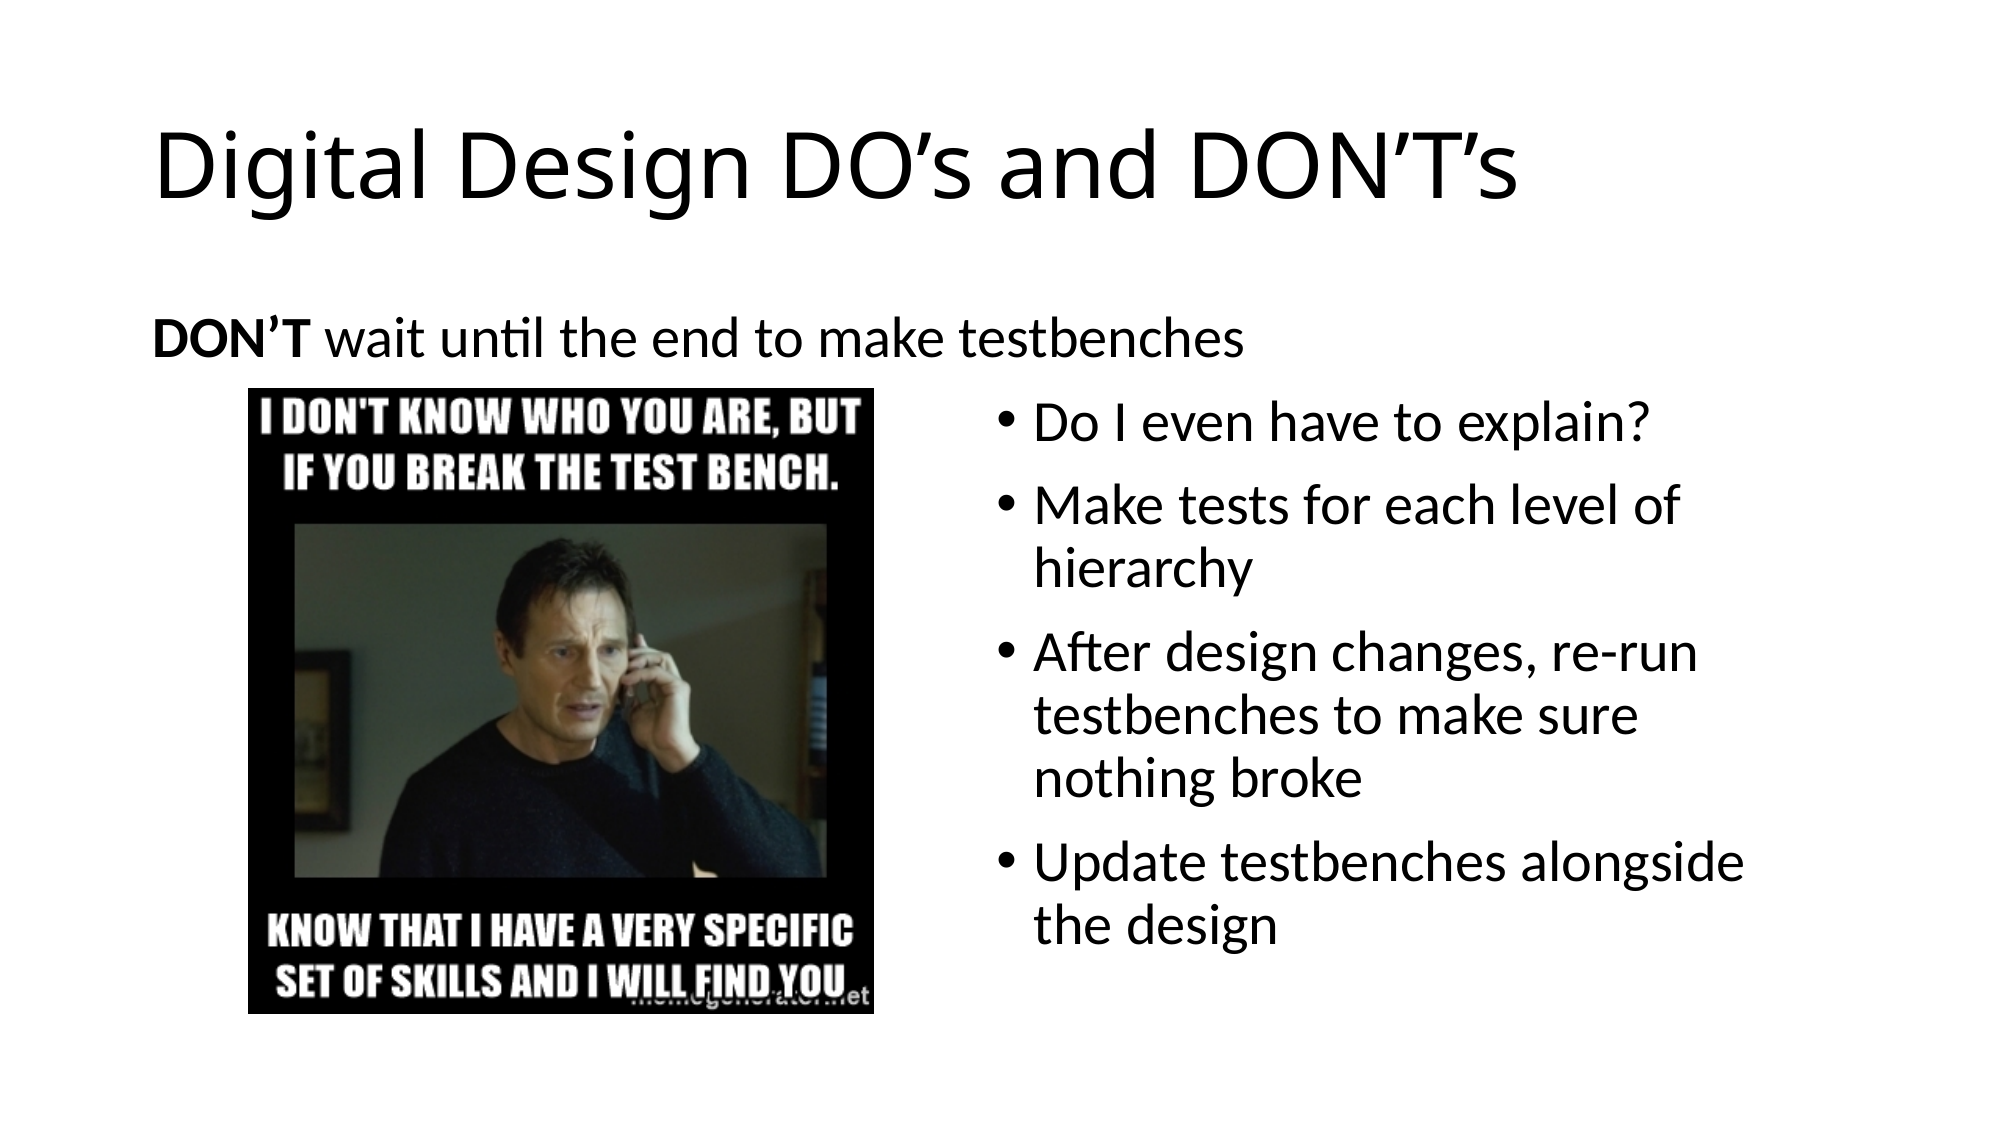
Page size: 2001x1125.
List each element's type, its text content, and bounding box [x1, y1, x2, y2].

picture [248, 388, 874, 1014]
list DON’T wait until the end to make testbenches Do I even have to explain? Make tests for each level of hierarchy After design changes, re-run testbenches to make sure nothing broke Update testbenches alongside the design [137, 299, 1863, 1014]
title Digital Design DO’s and DON’T’s [137, 59, 1863, 278]
